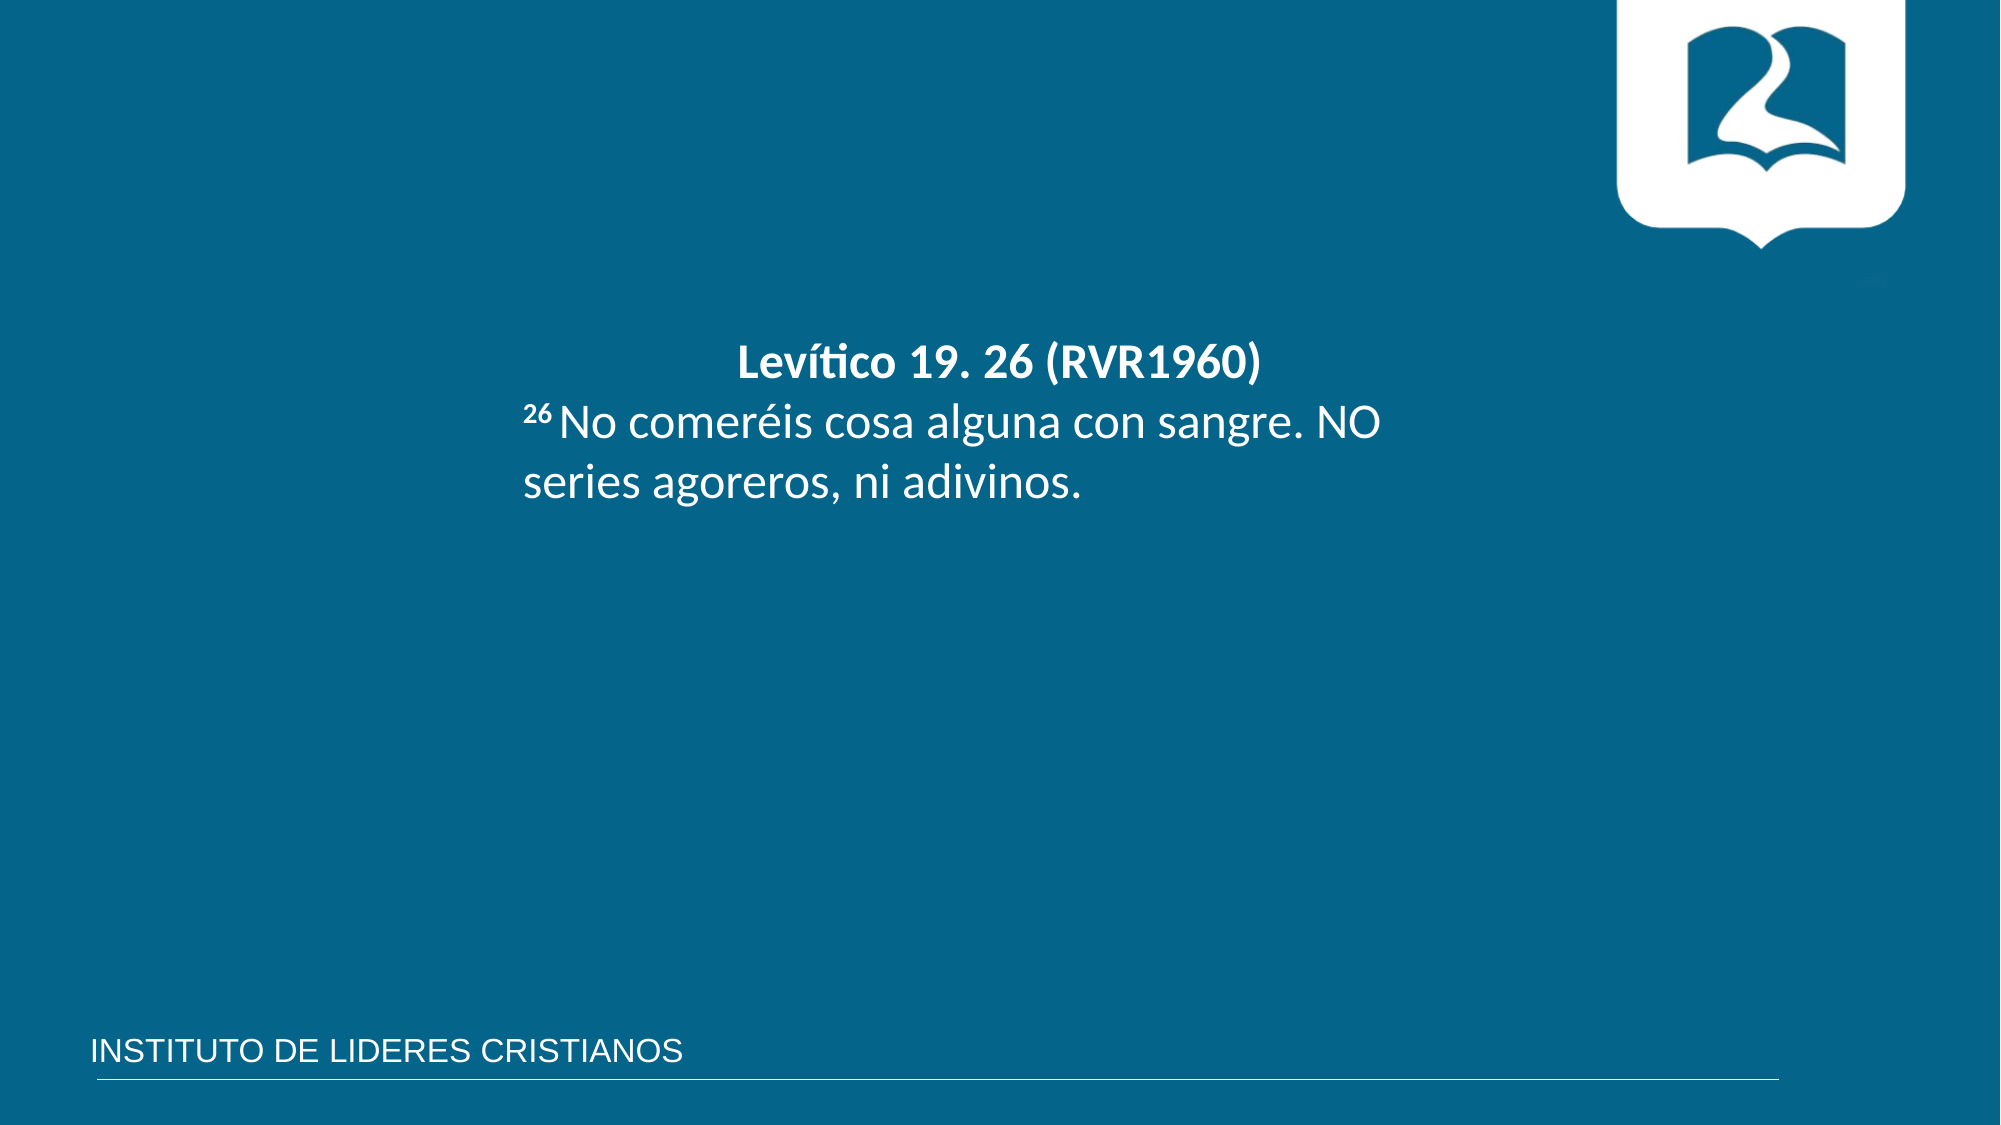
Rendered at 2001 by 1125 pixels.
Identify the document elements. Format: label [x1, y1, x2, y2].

picture [220, 1040, 238, 1061]
picture [631, 414, 647, 438]
picture [1223, 346, 1245, 378]
picture [561, 1040, 579, 1061]
picture [827, 414, 843, 438]
picture [1250, 342, 1258, 384]
picture [1198, 344, 1219, 378]
picture [929, 414, 946, 438]
picture [1002, 474, 1020, 497]
picture [729, 474, 741, 497]
picture [1350, 406, 1379, 438]
picture [759, 414, 779, 438]
picture [384, 1040, 401, 1061]
picture [1229, 414, 1249, 446]
picture [1174, 346, 1194, 377]
picture [985, 346, 1006, 377]
picture [332, 1040, 346, 1061]
picture [929, 464, 948, 498]
picture [785, 354, 806, 377]
picture [540, 1039, 558, 1062]
picture [526, 474, 540, 498]
picture [964, 414, 983, 446]
picture [508, 1040, 525, 1061]
picture [1120, 346, 1143, 377]
picture [599, 474, 619, 498]
picture [102, 1040, 120, 1061]
picture [277, 1040, 295, 1061]
picture [811, 354, 816, 377]
picture [1096, 414, 1117, 438]
picture [1150, 346, 1168, 377]
picture [1075, 414, 1092, 438]
picture [1204, 414, 1223, 437]
picture [851, 354, 868, 378]
picture [1270, 414, 1290, 438]
picture [741, 346, 757, 377]
picture [679, 414, 711, 437]
picture [593, 414, 615, 438]
picture [1053, 474, 1067, 498]
picture [893, 414, 911, 438]
picture [936, 346, 957, 377]
picture [821, 347, 845, 378]
picture [198, 1040, 216, 1062]
picture [1160, 414, 1174, 438]
picture [1040, 414, 1058, 438]
picture [591, 1040, 610, 1061]
picture [1617, 0, 1906, 249]
picture [125, 1039, 143, 1062]
picture [525, 405, 536, 422]
picture [1026, 474, 1048, 498]
picture [651, 414, 673, 438]
picture [452, 1039, 469, 1062]
picture [638, 1039, 659, 1062]
picture [1048, 342, 1057, 384]
picture [301, 1040, 317, 1061]
picture [664, 1039, 681, 1062]
picture [812, 344, 820, 350]
picture [678, 474, 698, 506]
picture [1320, 406, 1344, 437]
picture [905, 474, 922, 498]
picture [624, 474, 638, 498]
picture [146, 1040, 164, 1061]
picture [701, 474, 723, 498]
picture [761, 354, 782, 378]
picture [360, 1040, 378, 1061]
picture [406, 1040, 424, 1061]
picture [771, 474, 783, 497]
picture [1064, 346, 1086, 377]
picture [430, 1040, 447, 1061]
picture [615, 1040, 632, 1061]
picture [563, 406, 587, 437]
picture [176, 1040, 194, 1061]
picture [872, 354, 894, 378]
picture [545, 474, 565, 498]
picture [718, 414, 738, 438]
picture [857, 474, 876, 497]
picture [571, 474, 583, 497]
picture [786, 474, 808, 498]
picture [913, 346, 931, 377]
picture [241, 1039, 262, 1062]
picture [1179, 414, 1197, 438]
picture [1254, 414, 1266, 437]
picture [1124, 414, 1142, 437]
picture [966, 475, 985, 497]
picture [796, 414, 811, 438]
picture [483, 1039, 502, 1062]
picture [1015, 414, 1034, 437]
picture [539, 404, 551, 423]
picture [744, 414, 756, 437]
picture [1089, 346, 1116, 377]
picture [1011, 344, 1032, 378]
picture [654, 474, 672, 498]
picture [813, 474, 827, 498]
picture [847, 414, 869, 438]
picture [874, 414, 888, 438]
picture [989, 415, 1007, 438]
picture [744, 474, 764, 498]
